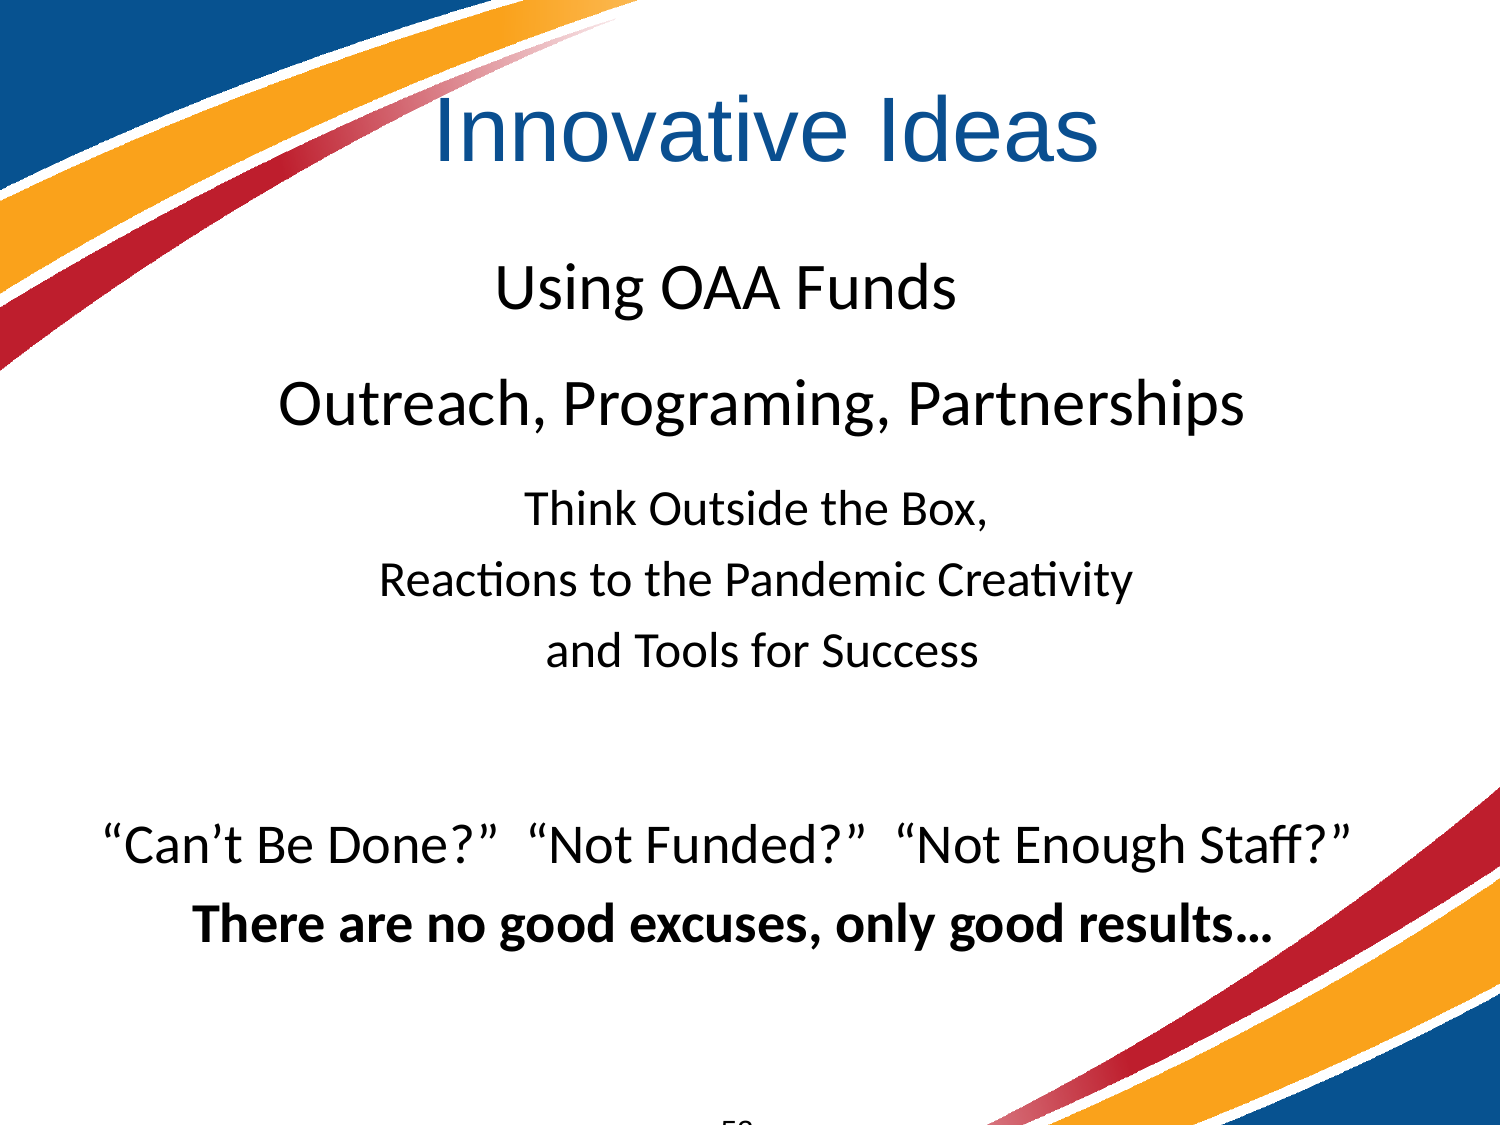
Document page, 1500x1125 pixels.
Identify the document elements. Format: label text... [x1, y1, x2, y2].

list Using OAA Funds [58, 235, 1409, 336]
list Think Outside the Box, Reactions to the Pandemic Creativity and Tools for Success [87, 467, 1438, 686]
list “Can’t Be Done?” “Not Funded?” “Not Enough Staff?” There are no good excuses, only good results… [24, 800, 1443, 1000]
list Outreach, Programing, Partnerships [87, 351, 1438, 452]
picture [0, 0, 1500, 1125]
title Innovative Ideas [92, 62, 1443, 188]
